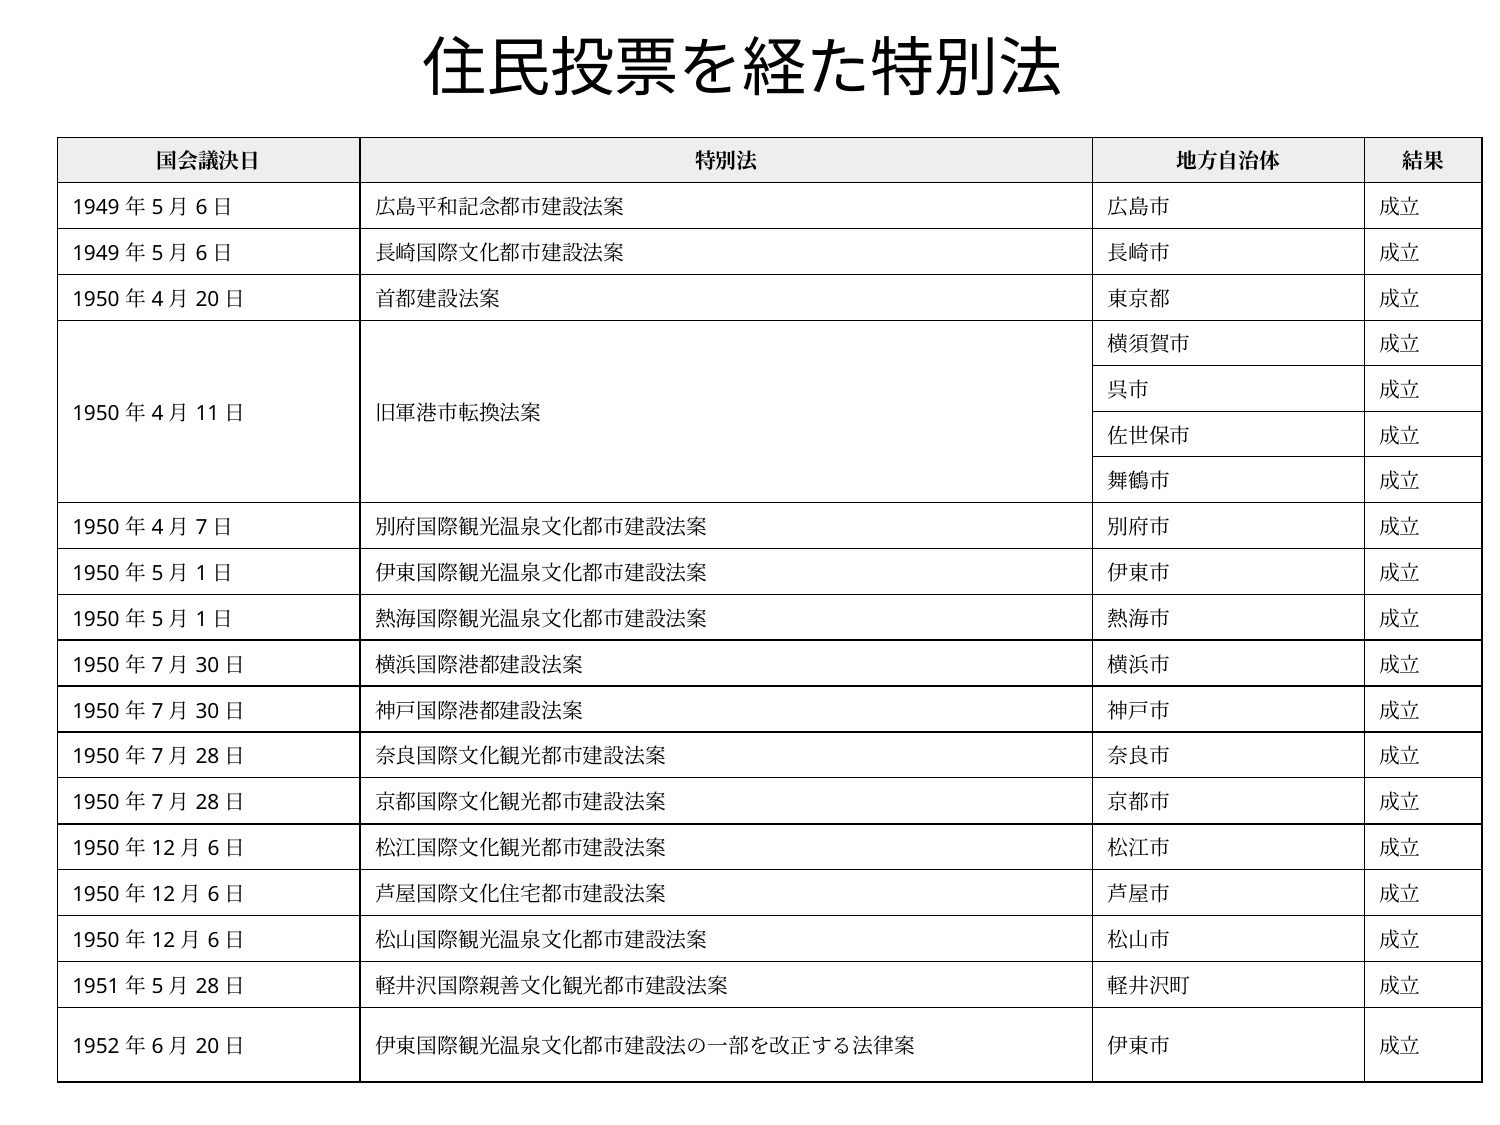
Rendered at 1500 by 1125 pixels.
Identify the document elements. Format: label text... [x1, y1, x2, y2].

table_cell 成立 [1365, 412, 1481, 456]
table_cell 芦屋市 [1093, 870, 1364, 915]
table_cell 成立 [1365, 503, 1481, 548]
table_cell 1949年5月6日 [58, 183, 359, 228]
table_cell 別府市 [1093, 503, 1364, 548]
table_cell 1950年12月6日 [58, 870, 359, 915]
table_cell 広島市 [1093, 183, 1364, 228]
table_cell 松江国際文化観光都市建設法案 [361, 825, 1092, 869]
table_cell 1950年5月1日 [58, 549, 359, 594]
table_cell 1950年4月20日 [58, 275, 359, 320]
table_header 特別法 [361, 138, 1092, 182]
table_cell 1952年6月20日 [58, 1008, 359, 1081]
table_cell 1951年5月28日 [58, 962, 359, 1007]
table_cell 成立 [1365, 229, 1481, 274]
table_cell 東京都 [1093, 275, 1364, 320]
table_cell 成立 [1365, 1008, 1481, 1081]
table_cell 横須賀市 [1093, 321, 1364, 365]
table_cell 神戸国際港都建設法案 [361, 687, 1092, 731]
table_cell 佐世保市 [1093, 412, 1364, 456]
table_cell 舞鶴市 [1093, 457, 1364, 502]
table_cell 1950年7月30日 [58, 641, 359, 685]
table_cell 奈良市 [1093, 733, 1364, 777]
table_cell 旧軍港市転換法案 [361, 321, 1092, 502]
table_cell 軽井沢国際親善文化観光都市建設法案 [361, 962, 1092, 1007]
title 住民投票を経た特別法 [75, 19, 1425, 112]
table_cell 熱海国際観光温泉文化都市建設法案 [361, 595, 1092, 639]
table_cell 1950年12月6日 [58, 916, 359, 961]
table_cell 芦屋国際文化住宅都市建設法案 [361, 870, 1092, 915]
table_cell 成立 [1365, 275, 1481, 320]
table_cell 成立 [1365, 962, 1481, 1007]
table_cell 1950年4月7日 [58, 503, 359, 548]
table_header 地方自治体 [1093, 138, 1364, 182]
table_cell 1950年12月6日 [58, 825, 359, 869]
table_cell 松山市 [1093, 916, 1364, 961]
table_cell 1950年7月28日 [58, 778, 359, 823]
table_cell 松江市 [1093, 825, 1364, 869]
table_cell 京都市 [1093, 778, 1364, 823]
table_cell 長崎国際文化都市建設法案 [361, 229, 1092, 274]
table_cell 熱海市 [1093, 595, 1364, 639]
table_cell 成立 [1365, 687, 1481, 731]
table_cell 首都建設法案 [361, 275, 1092, 320]
table_cell 広島平和記念都市建設法案 [361, 183, 1092, 228]
table_cell 成立 [1365, 733, 1481, 777]
table_cell 成立 [1365, 778, 1481, 823]
table_cell 軽井沢町 [1093, 962, 1364, 1007]
table_cell 別府国際観光温泉文化都市建設法案 [361, 503, 1092, 548]
table_cell 奈良国際文化観光都市建設法案 [361, 733, 1092, 777]
table_cell 京都国際文化観光都市建設法案 [361, 778, 1092, 823]
table_cell 神戸市 [1093, 687, 1364, 731]
table_cell 長崎市 [1093, 229, 1364, 274]
table_cell 横浜市 [1093, 641, 1364, 685]
table_cell 1950年7月30日 [58, 687, 359, 731]
table_cell 成立 [1365, 870, 1481, 915]
table_cell 伊東国際観光温泉文化都市建設法の一部を改正する法律案 [361, 1008, 1092, 1081]
table_cell 成立 [1365, 916, 1481, 961]
table_header 結果 [1365, 138, 1481, 182]
table_cell 1949年5月6日 [58, 229, 359, 274]
table_cell 1950年5月1日 [58, 595, 359, 639]
table_cell 伊東国際観光温泉文化都市建設法案 [361, 549, 1092, 594]
table_cell 成立 [1365, 825, 1481, 869]
table_cell 成立 [1365, 595, 1481, 639]
table_cell 1950年7月28日 [58, 733, 359, 777]
table_cell 成立 [1365, 366, 1481, 411]
table_cell 松山国際観光温泉文化都市建設法案 [361, 916, 1092, 961]
table_cell 成立 [1365, 549, 1481, 594]
table_cell 成立 [1365, 641, 1481, 685]
table_cell 成立 [1365, 183, 1481, 228]
table_cell 伊東市 [1093, 1008, 1364, 1081]
table_header 国会議決日 [58, 138, 359, 182]
table_cell 伊東市 [1093, 549, 1364, 594]
table_cell 1950年4月11日 [58, 321, 359, 502]
table_cell 呉市 [1093, 366, 1364, 411]
table_cell 成立 [1365, 321, 1481, 365]
table_cell 成立 [1365, 457, 1481, 502]
table_cell 横浜国際港都建設法案 [361, 641, 1092, 685]
